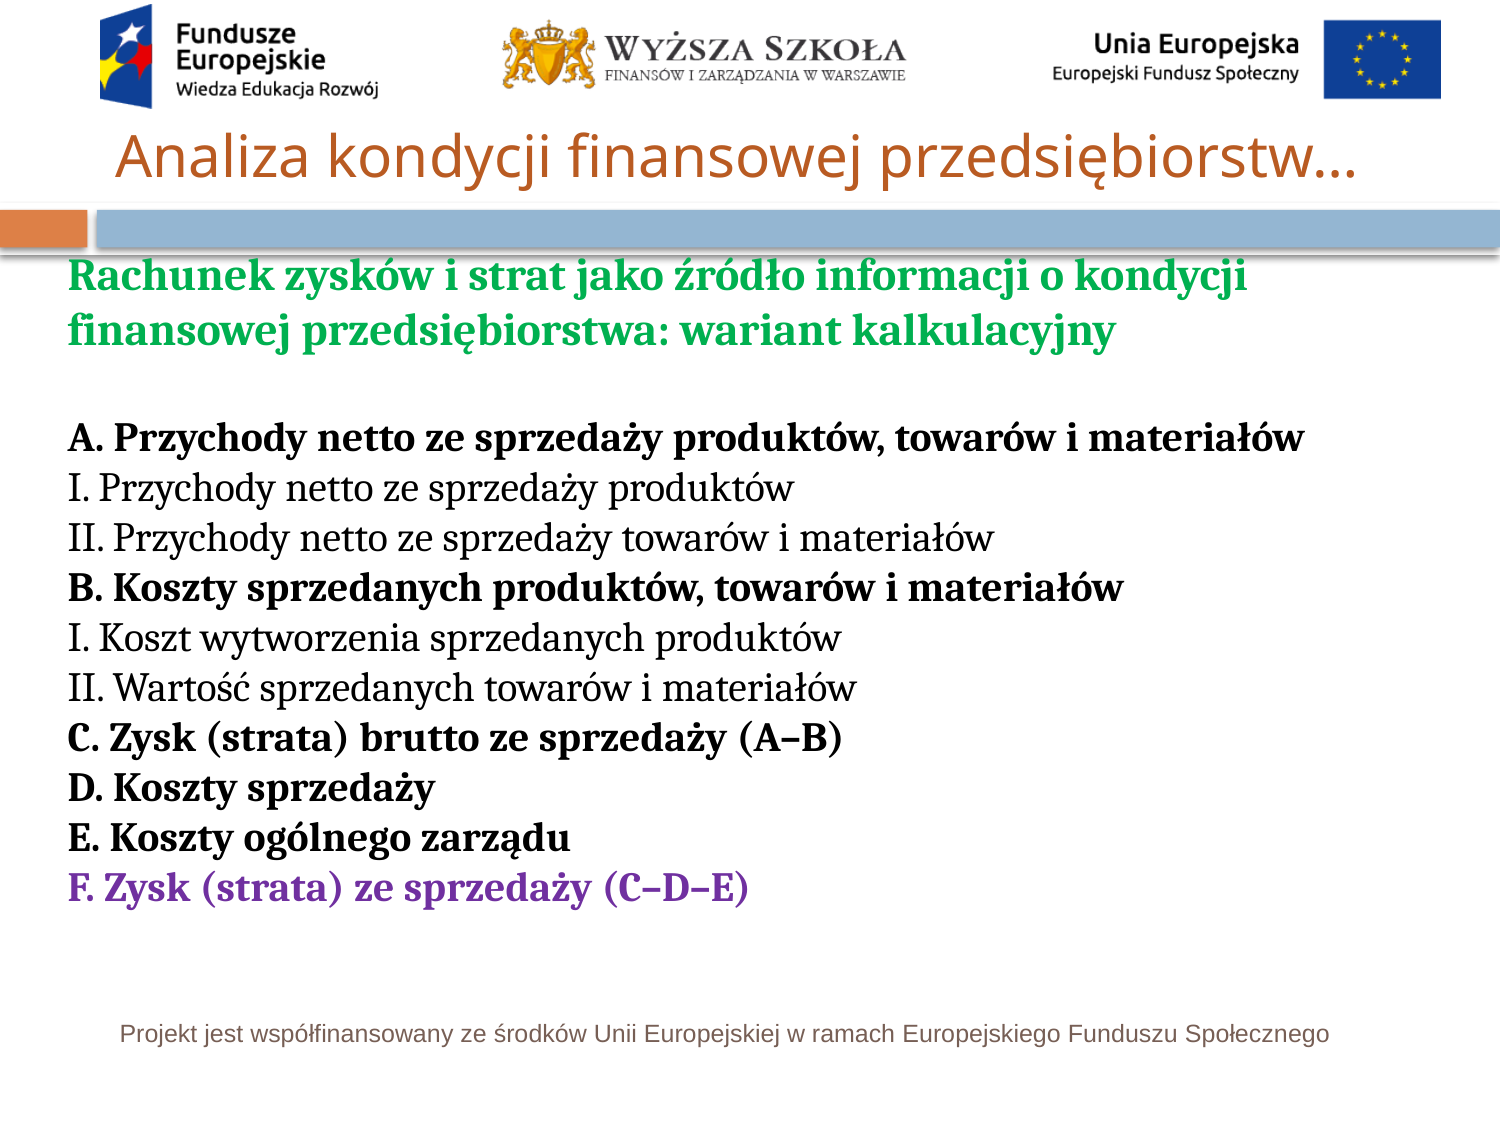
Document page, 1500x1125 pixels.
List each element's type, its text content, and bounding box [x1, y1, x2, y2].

text_box Rachunek zysków i strat jako źródło informacji o kondycji finansowej przedsiębiorstwa: wariant kalkulacyjny A. Przychody netto ze sprzedaży produktów, towarów i materiałów I. Przychody netto ze sprzedaży produktów II. Przychody netto ze sprzedaży towarów i materiałów B. Koszty sprzedanych produktów, towarów i materiałów I. Koszt wytworzenia sprzedanych produktów II. Wartość sprzedanych towarów i materiałów C. Zysk (strata) brutto ze sprzedaży (A–B) D. Koszty sprzedaży E. Koszty ogólnego zarządu F. Zysk (strata) ze sprzedaży (C–D–E) [53, 236, 1452, 917]
footer Projekt jest współfinansowany ze środków Unii Europejskiej w ramach Europejskiego Funduszu Społecznego [11, 1002, 1441, 1063]
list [100, 4, 1442, 109]
title Analiza kondycji finansowej przedsiębiorstw… [100, 119, 1439, 201]
